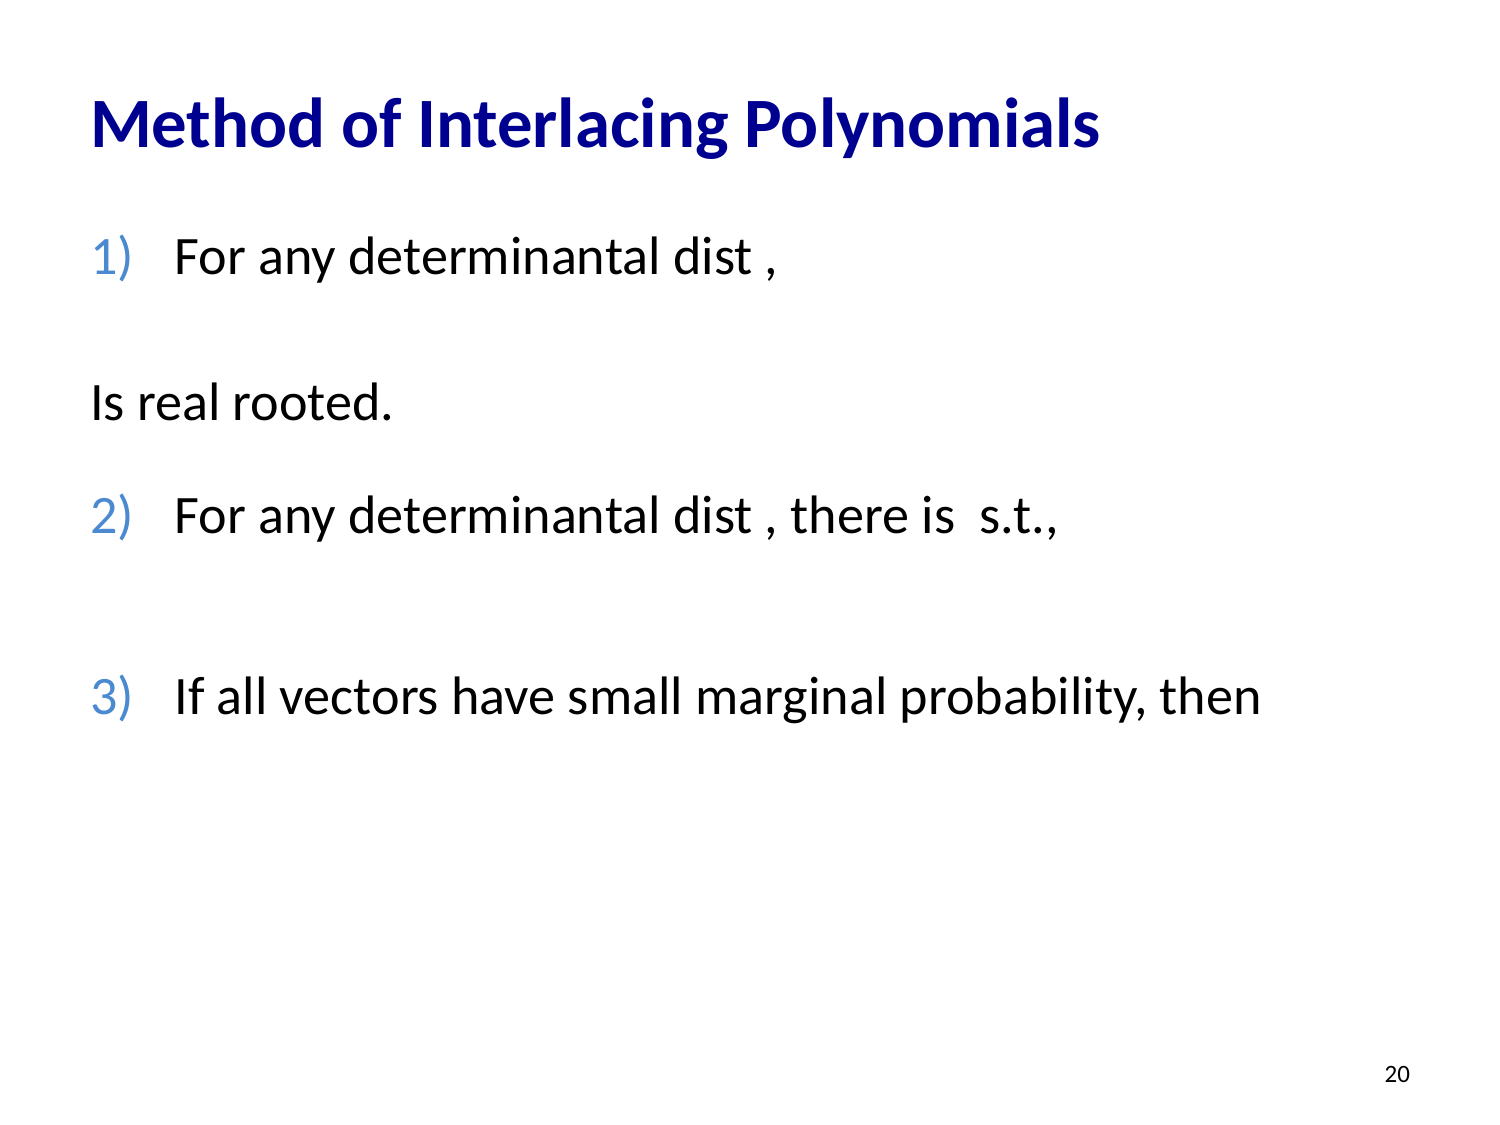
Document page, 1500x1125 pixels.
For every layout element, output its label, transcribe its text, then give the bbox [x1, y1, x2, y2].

title Method of Interlacing Polynomials [75, 24, 1425, 213]
slide_number 20 [1074, 1042, 1425, 1103]
